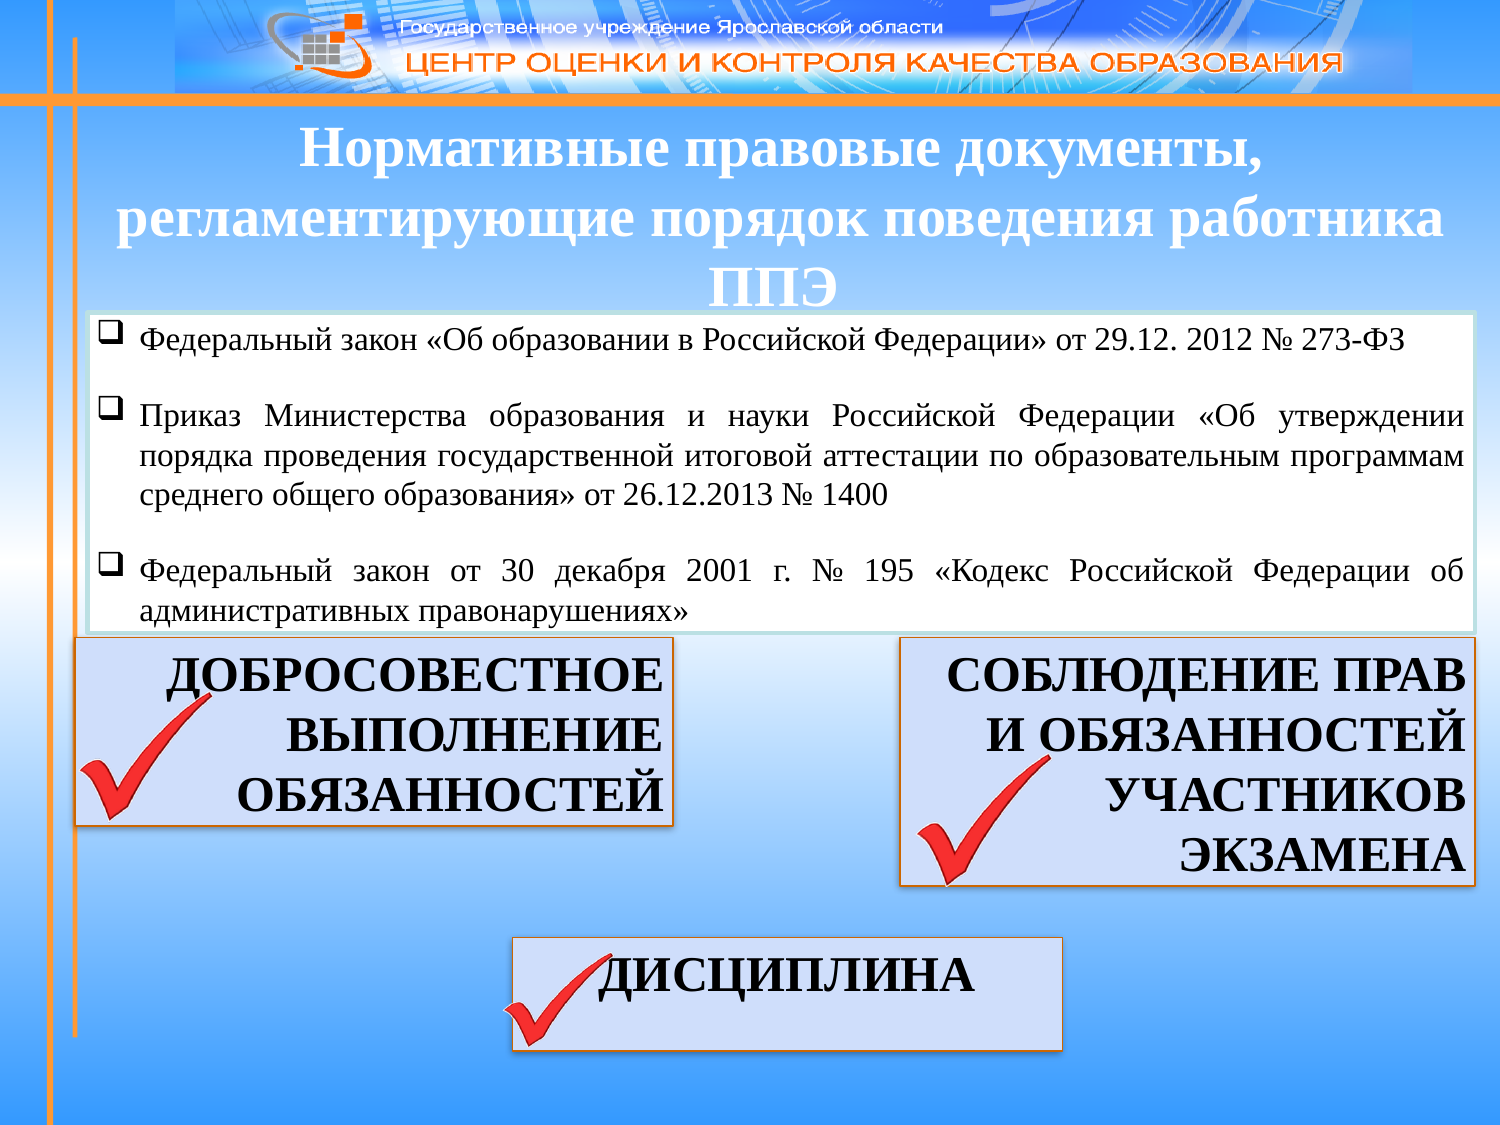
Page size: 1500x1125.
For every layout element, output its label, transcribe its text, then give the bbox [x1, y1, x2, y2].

table_header выносить из аудиторий и ППЭ экзаменационные материалы на бумажном или электронном носителях, письменные заметки и иные средства хранения и передачи информации, фотографировать экзаменационные материалы [78, 918, 1500, 922]
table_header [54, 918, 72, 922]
text_box Нормативные правовые документы, регламентирующие порядок поведения работника ППЭ [62, 99, 1500, 327]
text_box ДИСЦИПЛИНА [512, 937, 1063, 1052]
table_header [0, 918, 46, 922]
picture [174, 0, 1413, 93]
picture [912, 749, 1056, 890]
picture [74, 687, 217, 826]
text_box ДОБРОСОВЕСТНОЕ ВЫПОЛНЕНИЕ ОБЯЗАННОСТЕЙ [74, 637, 674, 827]
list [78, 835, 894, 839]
text_box Федеральный закон «Об образовании в Российской Федерации» от 29.12. 2012 № 273-ФЗ Приказ Министерства образования и науки Российской Федерации «Об утверждении порядка проведения государственной итоговой аттестации по образовательным программам среднего общего образования» от 26.12.2013 № 1400 Федеральный закон от 30 декабря 2001 г. № 195 «Кодекс Российской Федерации об административных правонарушениях» [85, 310, 1477, 635]
picture [499, 949, 617, 1051]
text_box СОБЛЮДЕНИЕ ПРАВ И ОБЯЗАННОСТЕЙ УЧАСТНИКОВ ЭКЗАМЕНА [899, 637, 1476, 887]
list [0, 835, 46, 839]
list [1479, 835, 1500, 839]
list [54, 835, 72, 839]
